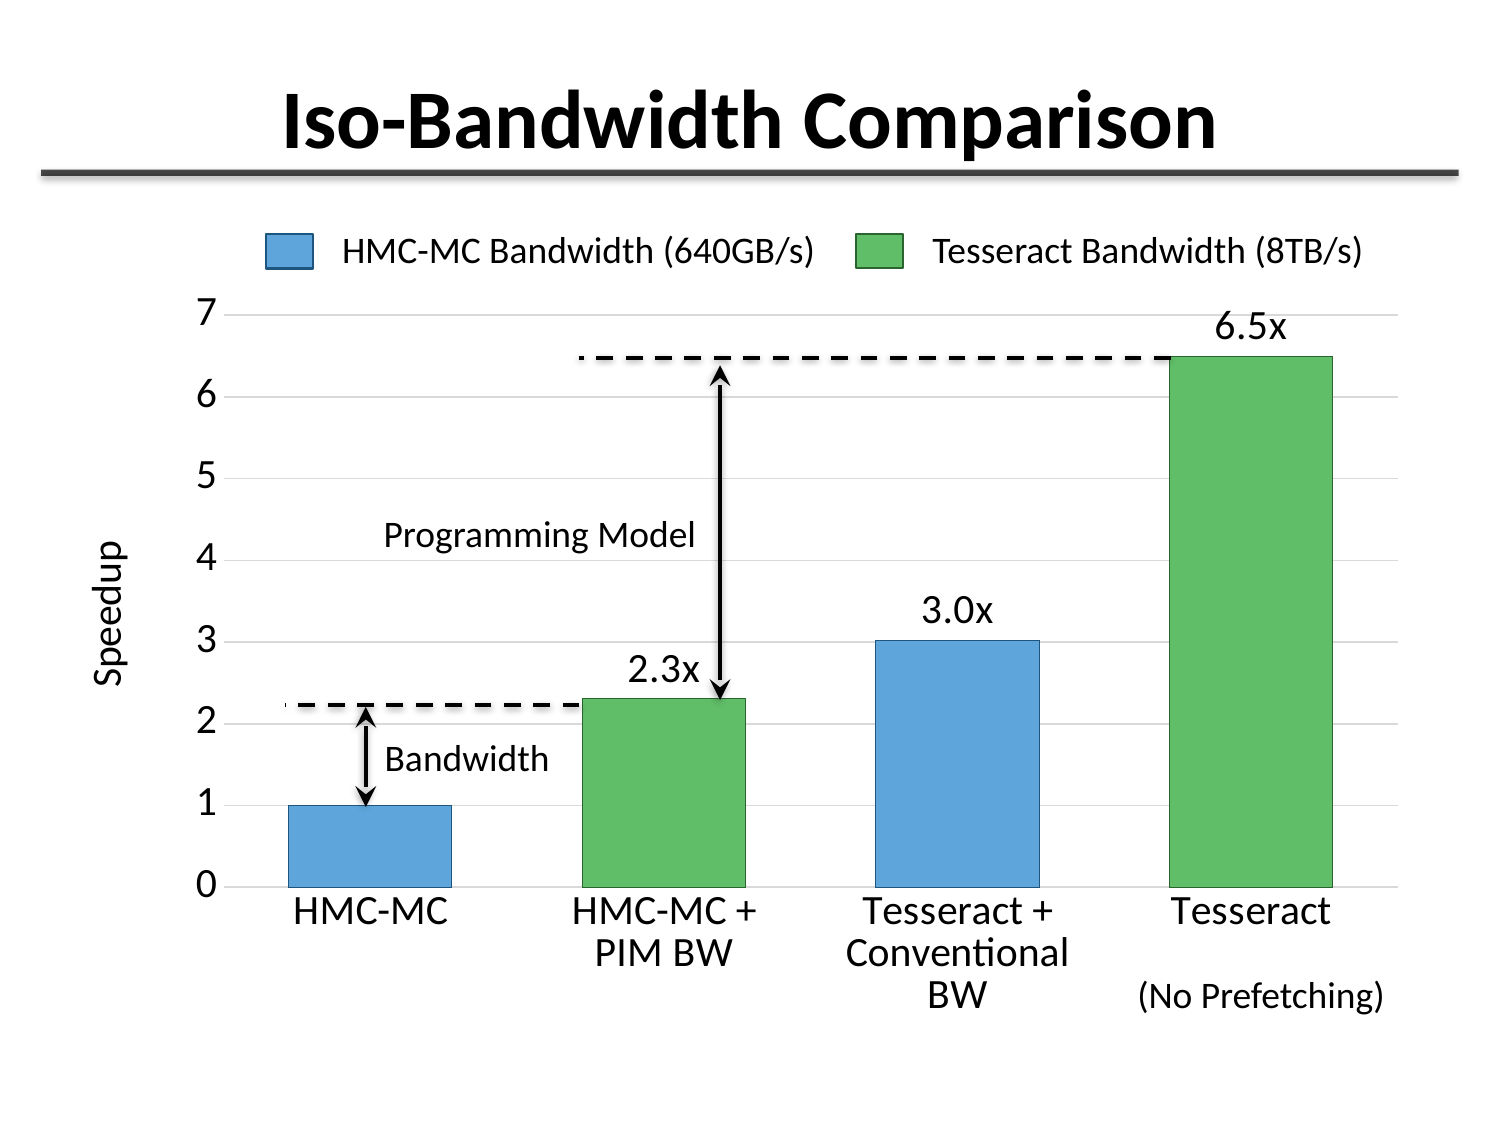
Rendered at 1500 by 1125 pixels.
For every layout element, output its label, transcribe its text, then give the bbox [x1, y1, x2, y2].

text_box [265, 218, 1382, 280]
title Iso-Bandwidth Comparison [75, 45, 1425, 173]
chart [74, 278, 1426, 1036]
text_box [366, 357, 1172, 701]
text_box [284, 704, 580, 808]
